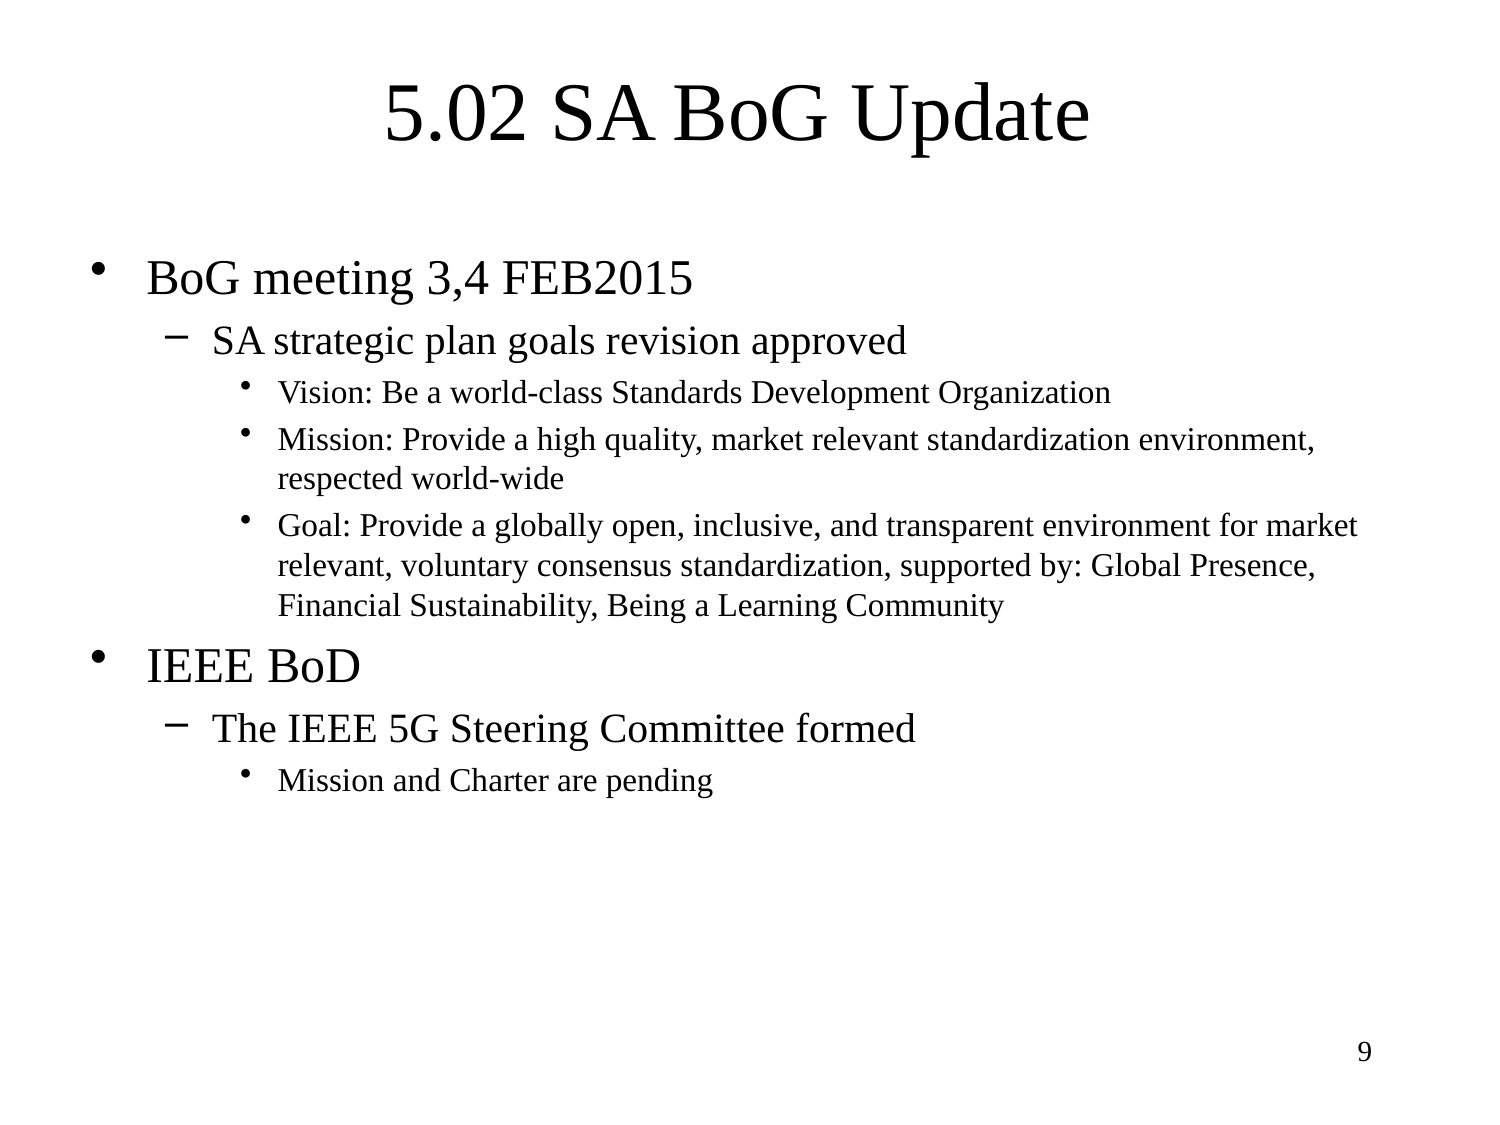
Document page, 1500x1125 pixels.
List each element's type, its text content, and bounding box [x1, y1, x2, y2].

list BoG meeting 3,4 FEB2015 SA strategic plan goals revision approved Vision: Be a world-class Standards Development Organization Mission: Provide a high quality, market relevant standardization environment, respected world-wide Goal: Provide a globally open, inclusive, and transparent environment for market relevant, voluntary consensus standardization, supported by: Global Presence, Financial Sustainability, Being a Learning Community IEEE BoD The IEEE 5G Steering Committee formed Mission and Charter are pending [74, 237, 1413, 913]
slide_number 9 [1074, 1024, 1388, 1101]
text_box 5.02 SA BoG Update [99, 50, 1375, 238]
